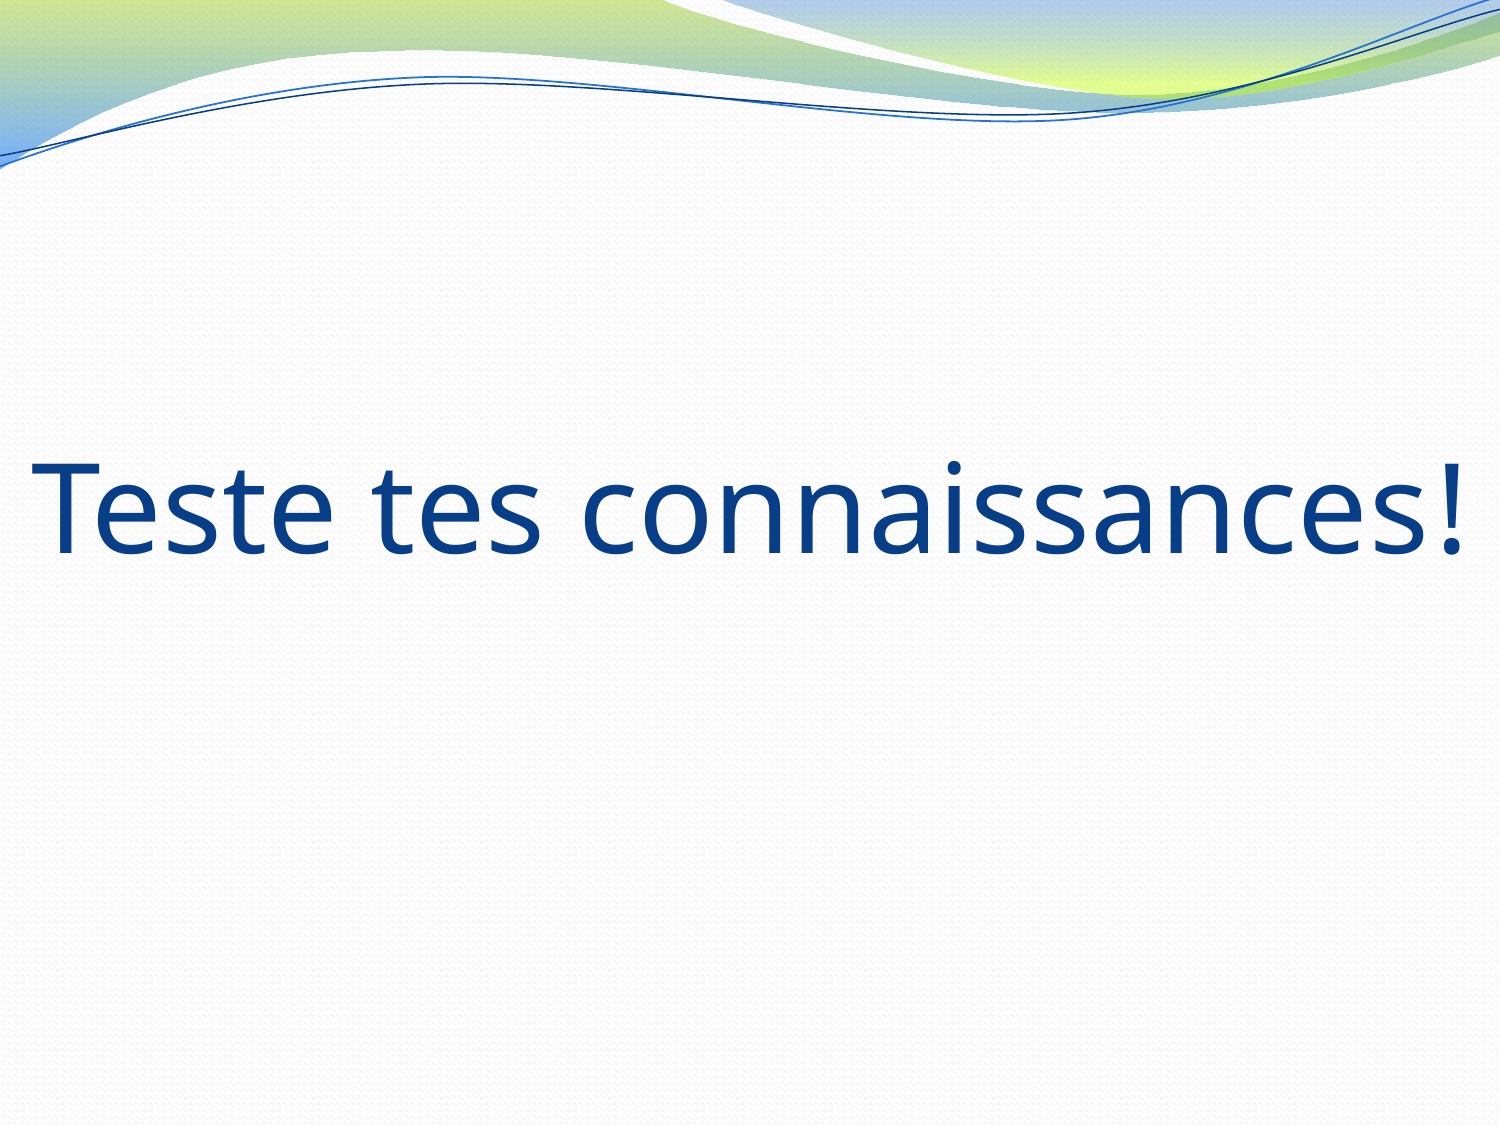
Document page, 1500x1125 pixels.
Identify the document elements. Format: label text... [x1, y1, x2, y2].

text_box Teste tes connaissances! [0, 420, 1500, 586]
